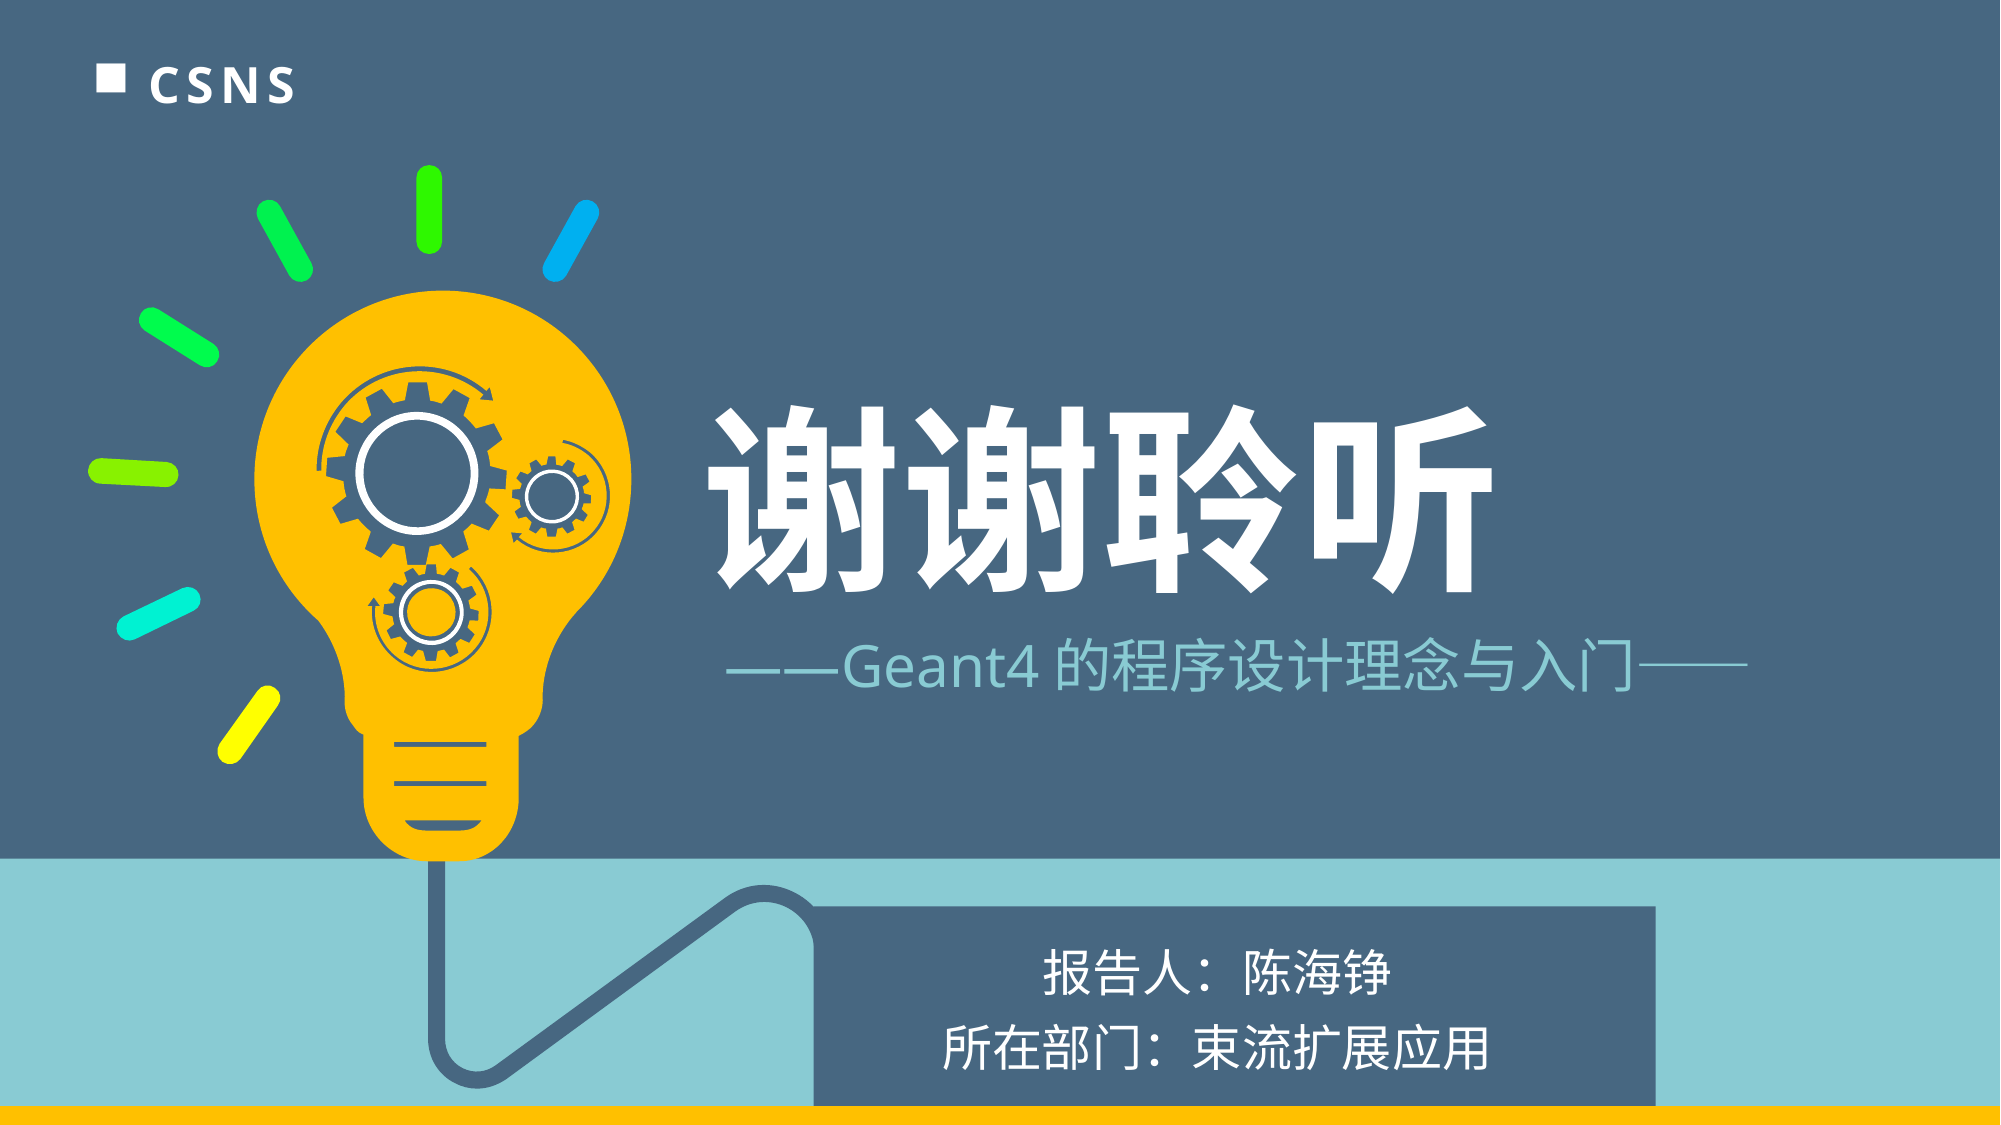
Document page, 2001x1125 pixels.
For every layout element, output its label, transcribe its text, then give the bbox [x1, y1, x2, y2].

text_box [416, 165, 443, 254]
text_box [254, 290, 632, 862]
title 谢谢聆听 [686, 338, 1794, 626]
text_box [355, 411, 479, 535]
text_box [398, 579, 464, 646]
text_box [0, 857, 811, 1104]
text_box [217, 685, 281, 764]
text_box [446, 857, 2000, 1104]
text_box [428, 862, 811, 1089]
text_box [811, 904, 1658, 1104]
text_box [88, 458, 179, 488]
text_box [542, 199, 600, 282]
text_box ——Geant4的程序设计理念与入门—— [662, 630, 1815, 713]
text_box [0, 1104, 2000, 1125]
text_box [524, 469, 580, 524]
text_box [116, 586, 201, 641]
text_box [407, 588, 456, 637]
text_box 报告人：陈海铮 所在部门：束流扩展应用 [824, 940, 1610, 1098]
text_box [256, 199, 314, 282]
text_box [139, 307, 220, 368]
text_box CSNS [64, 46, 323, 129]
